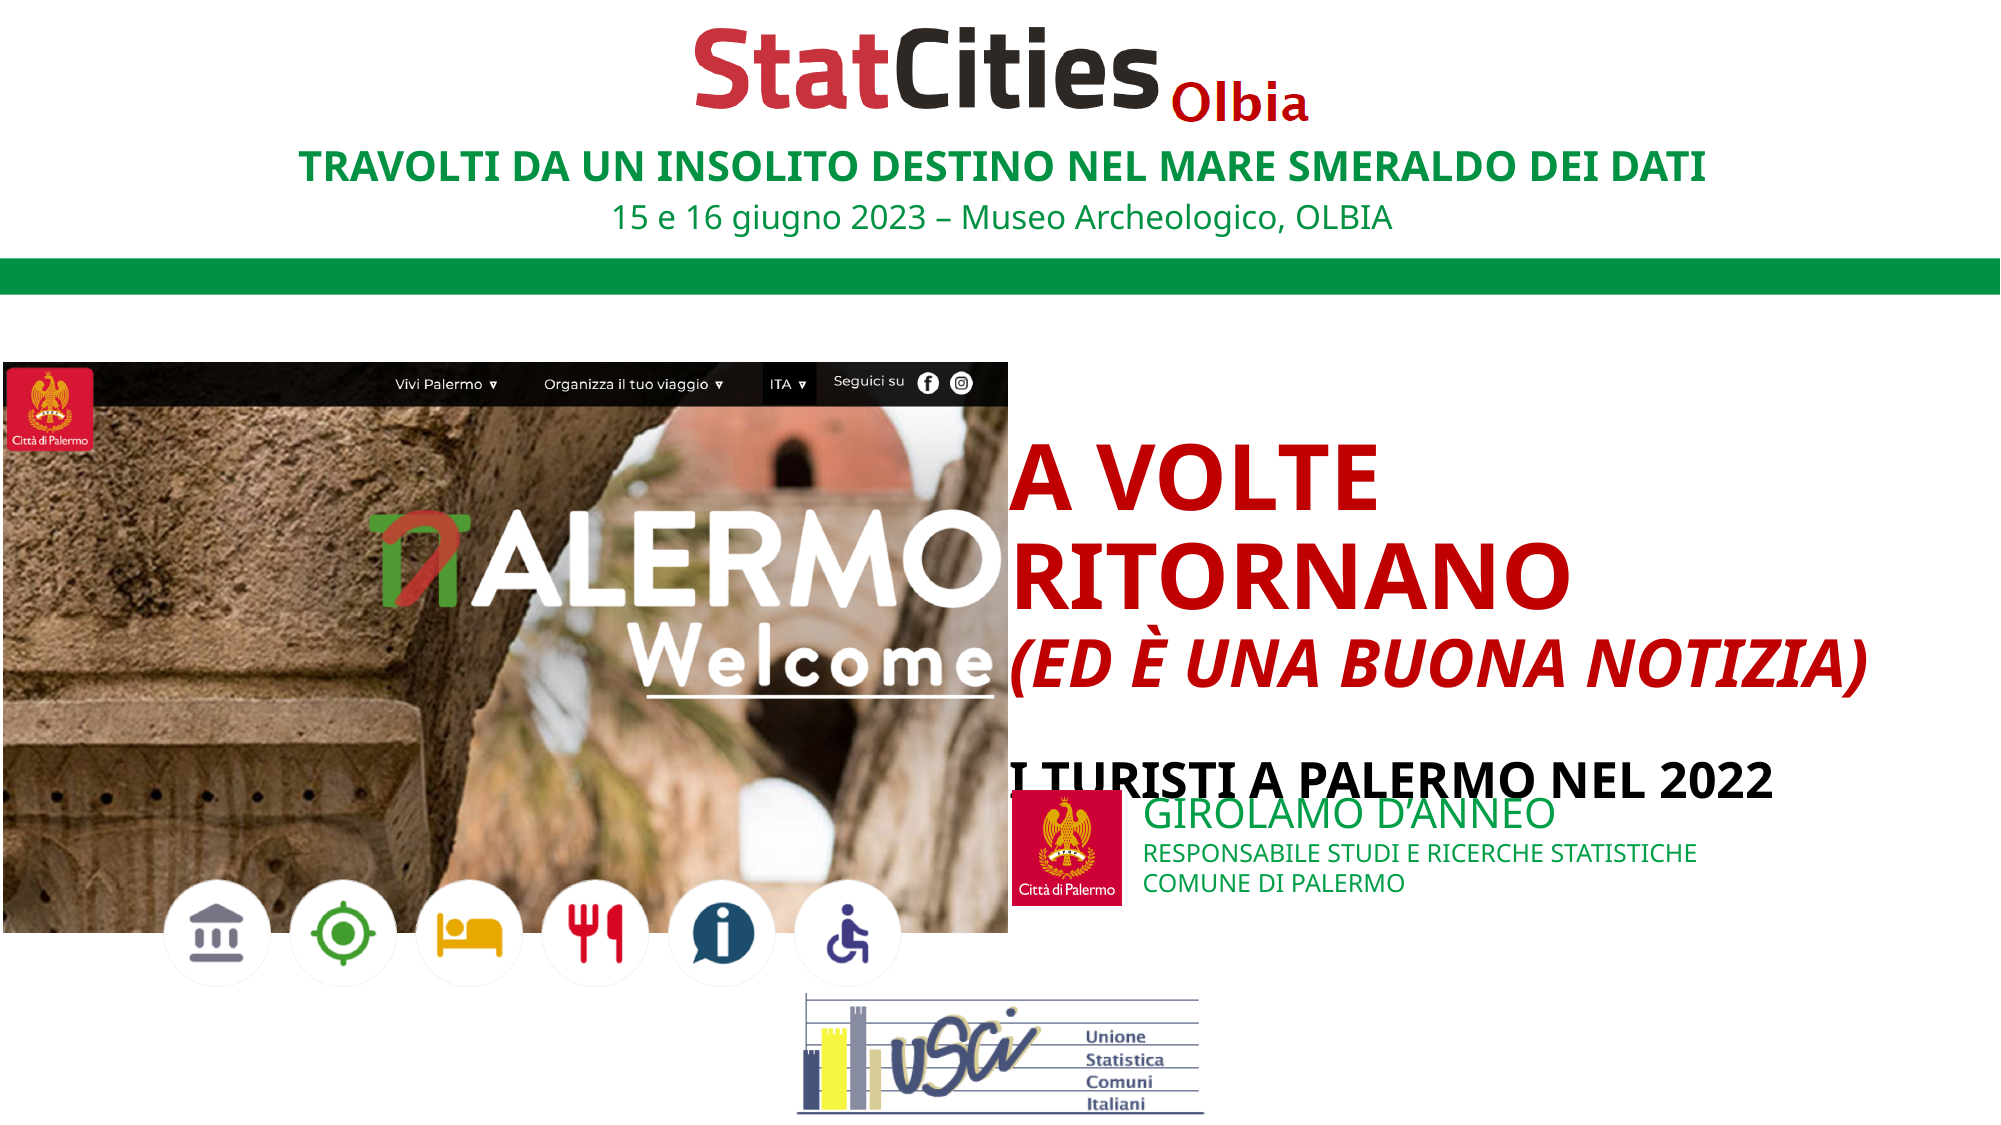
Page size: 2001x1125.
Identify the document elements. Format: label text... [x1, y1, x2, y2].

picture [1012, 790, 1122, 906]
title A VOLTE RITORNANO (ED È UNA BUONA NOTIZIA) I TURISTI A PALERMO NEL 2022 [1008, 424, 1983, 775]
picture [3, 362, 1208, 1119]
text_box GIROLAMO D’ANNEO RESPONSABILE STUDI E RICERCHE STATISTICHE COMUNE DI PALERMO [1128, 779, 1726, 905]
